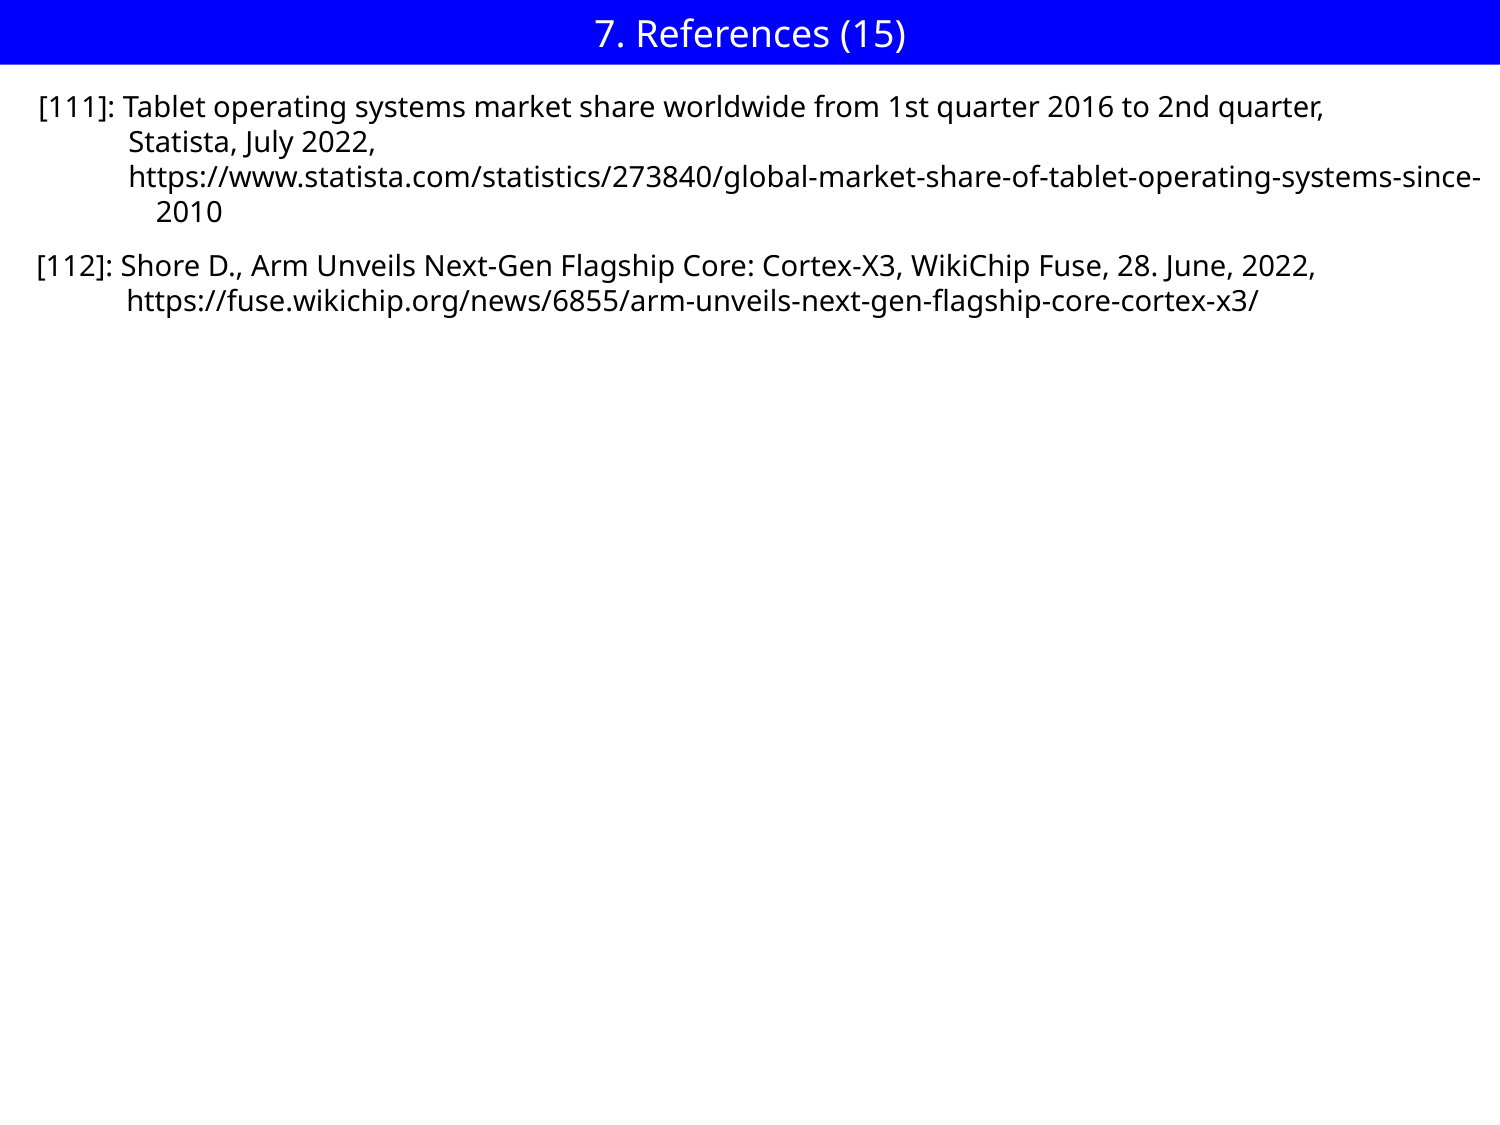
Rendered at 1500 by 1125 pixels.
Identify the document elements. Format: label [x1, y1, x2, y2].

title [0, 0, 1500, 65]
text_box [23, 80, 1500, 236]
text_box [21, 240, 1500, 325]
